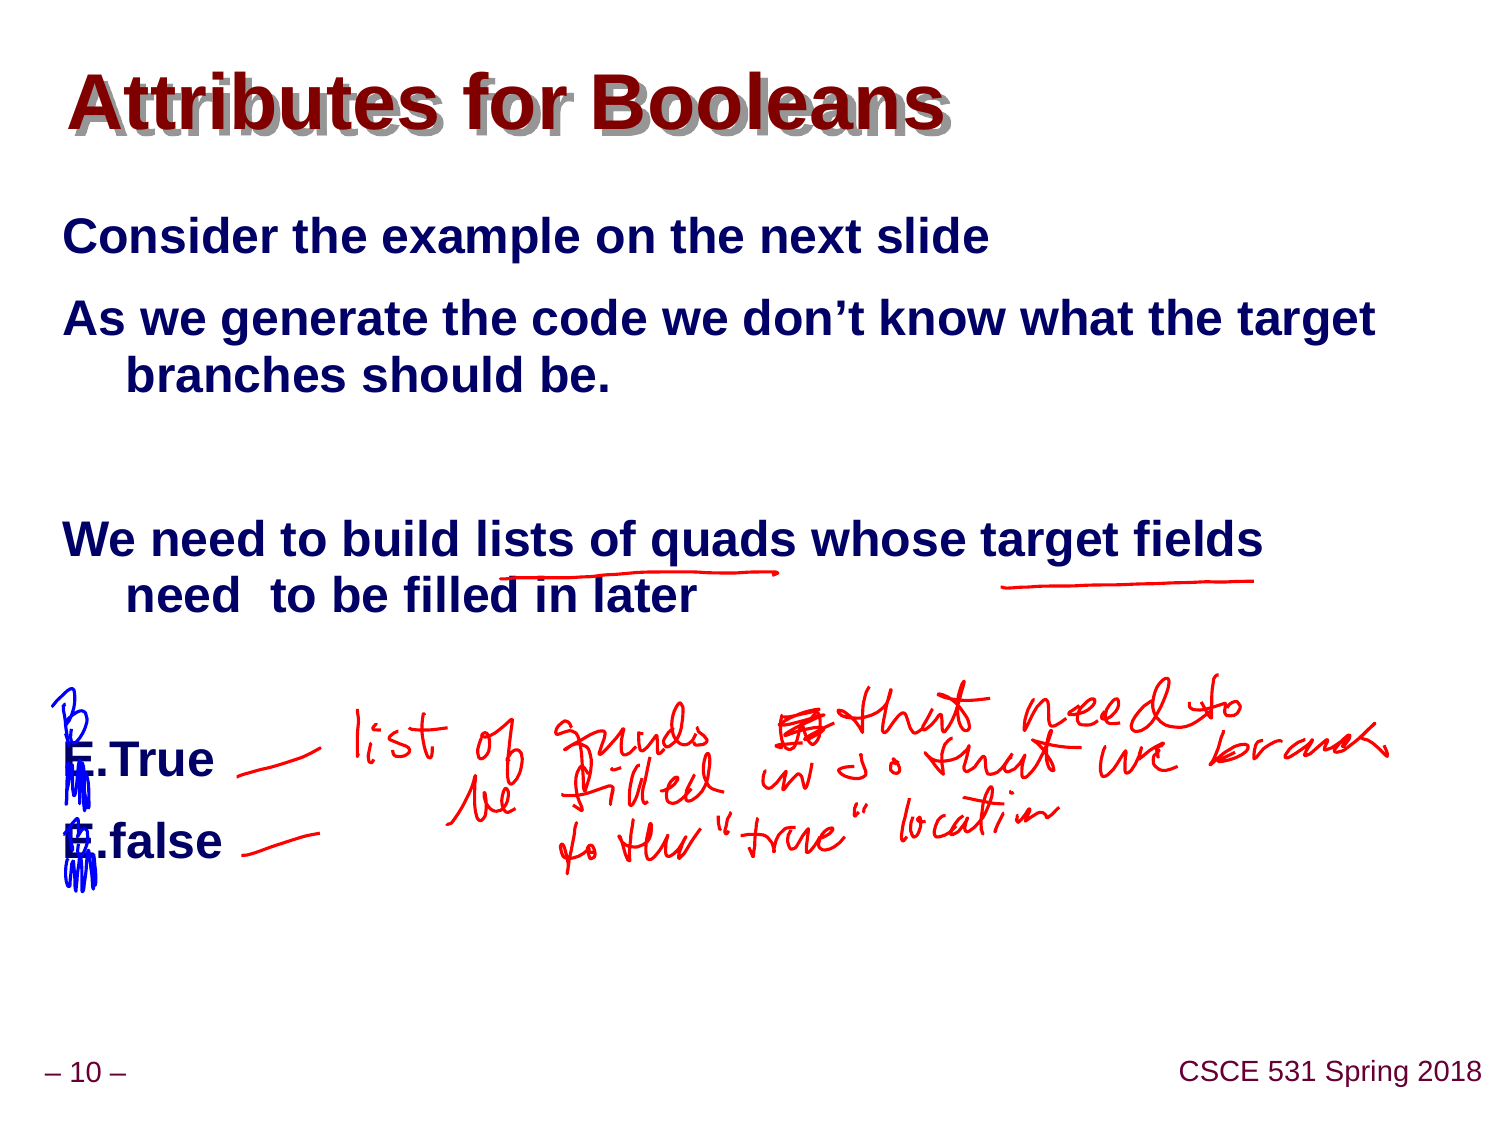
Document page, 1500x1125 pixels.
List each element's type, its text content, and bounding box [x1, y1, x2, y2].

title Attributes for Booleans [66, 40, 1497, 169]
text_box [500, 571, 778, 579]
text_box [1000, 581, 1254, 589]
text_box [52, 688, 96, 892]
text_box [779, 674, 1241, 723]
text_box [236, 702, 708, 856]
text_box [446, 723, 1388, 874]
list Consider the example on the next slide As we generate the code we don’t know what the target branches should be. We need to build lists of quads whose target fields need to be filled in later E.True E.false [47, 200, 1411, 1058]
